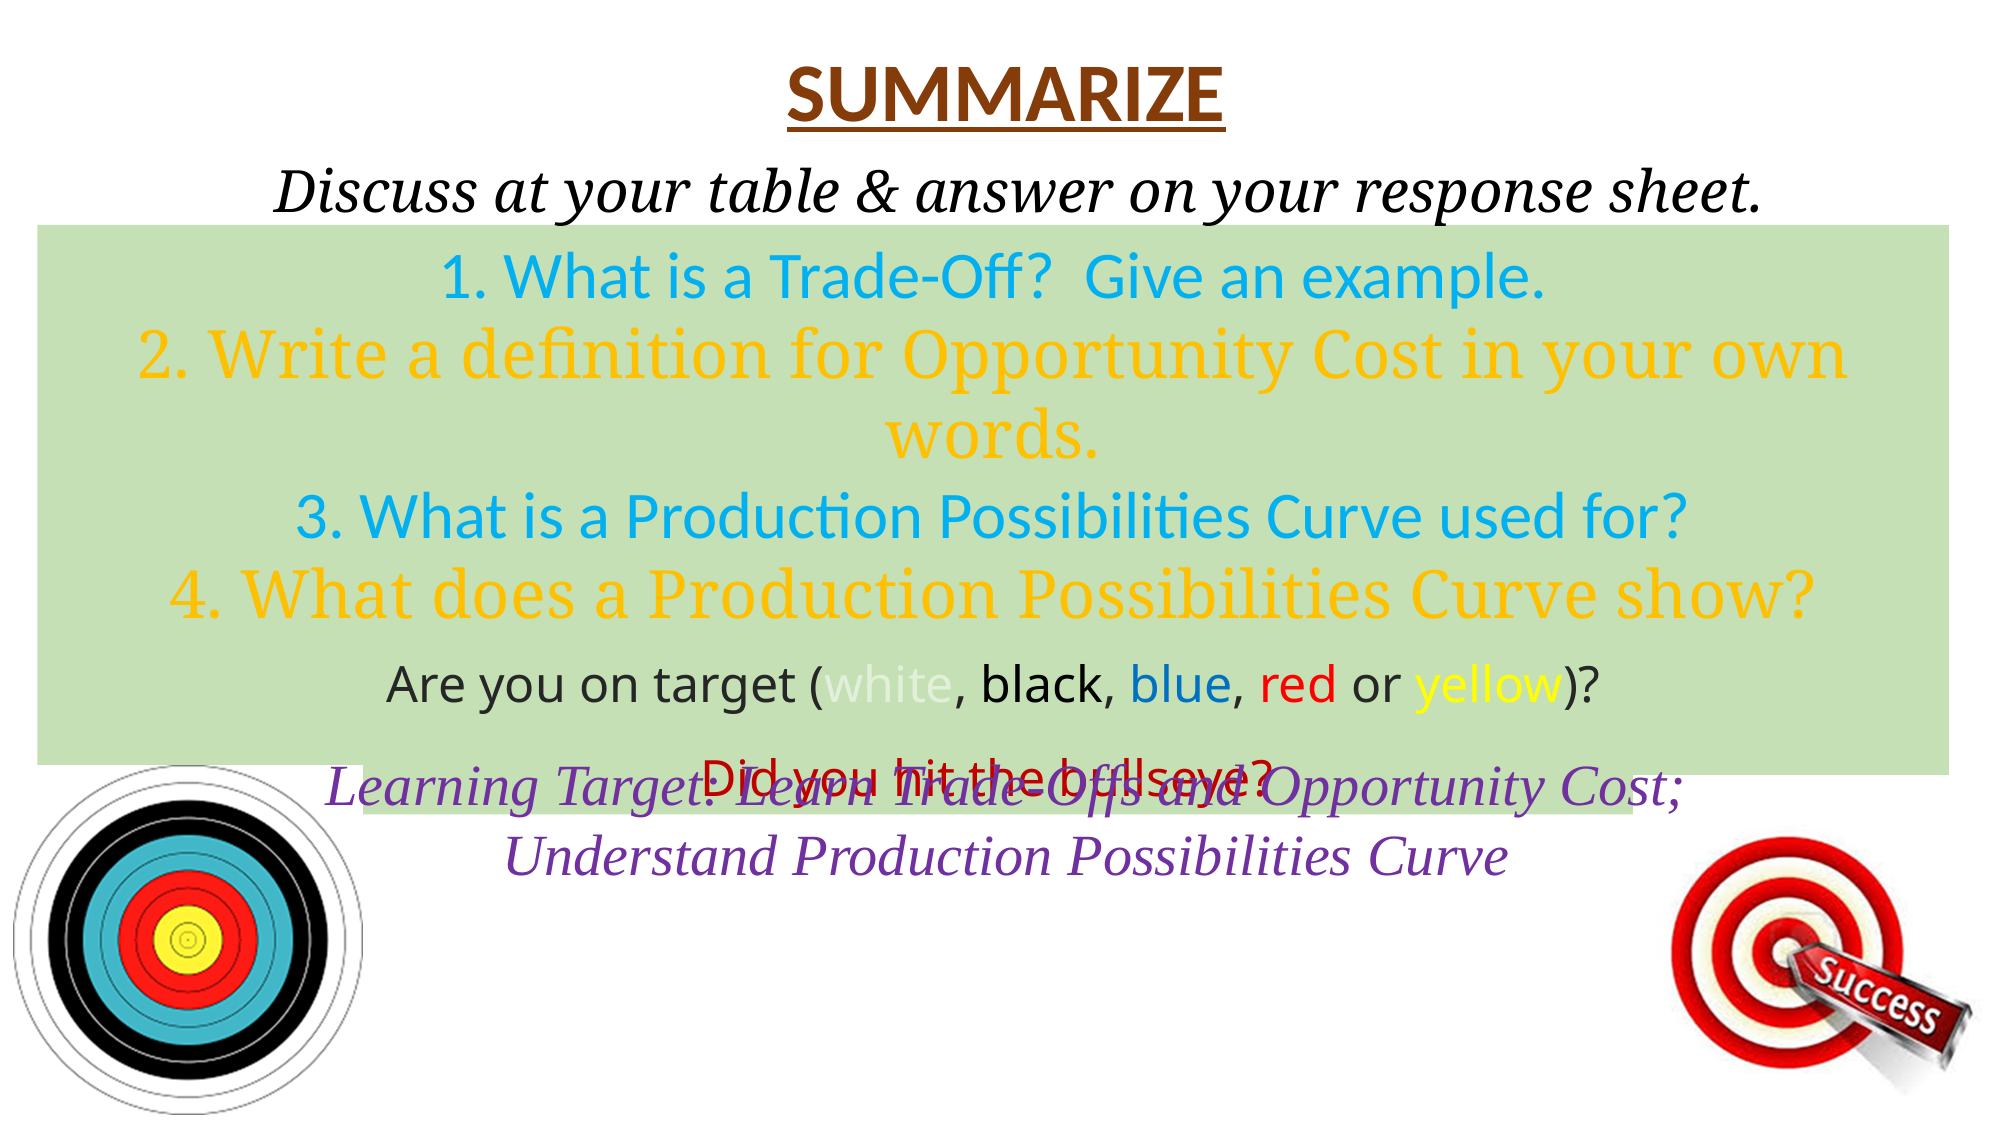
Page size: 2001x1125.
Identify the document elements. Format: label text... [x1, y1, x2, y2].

picture [13, 765, 363, 1115]
text_box SUMMARIZE [449, 30, 1563, 146]
picture [1633, 775, 1983, 1125]
text_box 1. What is a Trade-Off? Give an example. 2. Write a definition for Opportunity Cost in your own words. 3. What is a Production Possibilities Curve used for? 4. What does a Production Possibilities Curve show? Are you on target (white, black, blue, red or yellow)? Did you hit the bullseye? [37, 224, 1949, 775]
text_box Discuss at your table & answer on your response sheet. [87, 146, 1900, 232]
text_box Learning Target: Learn Trade-Offs and Opportunity Cost; Understand Production Possibilities Curve [287, 739, 1725, 895]
